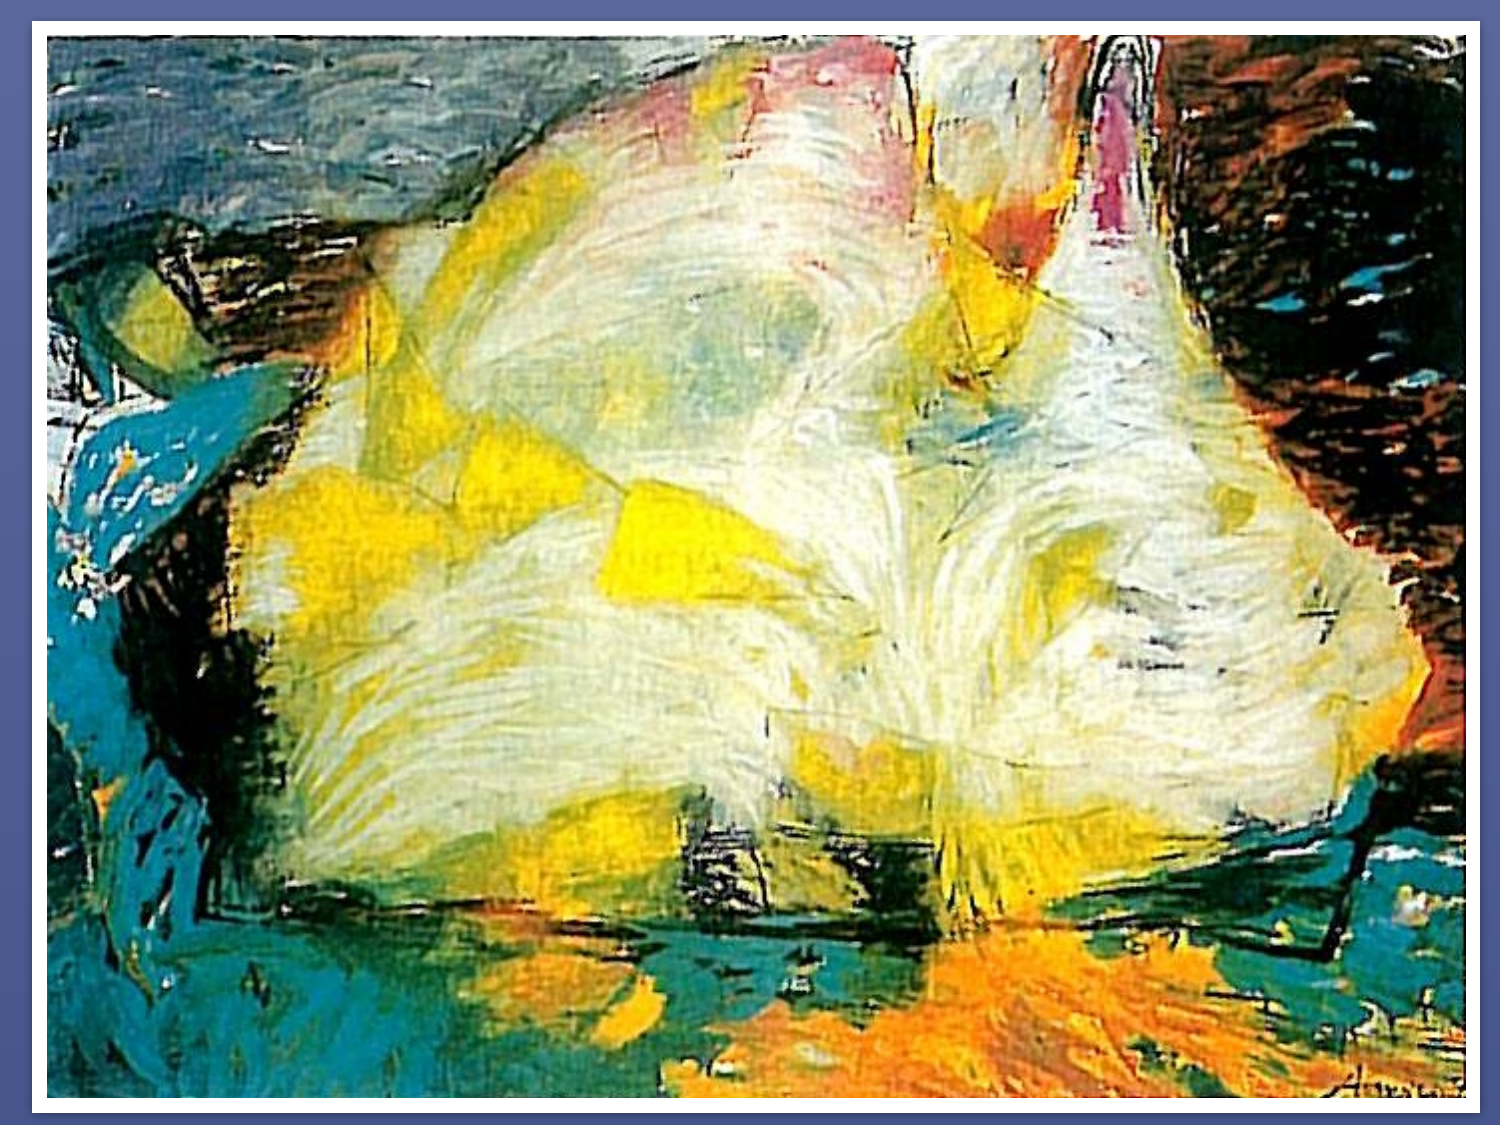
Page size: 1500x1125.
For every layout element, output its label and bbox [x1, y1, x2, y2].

list [46, 34, 1466, 1099]
